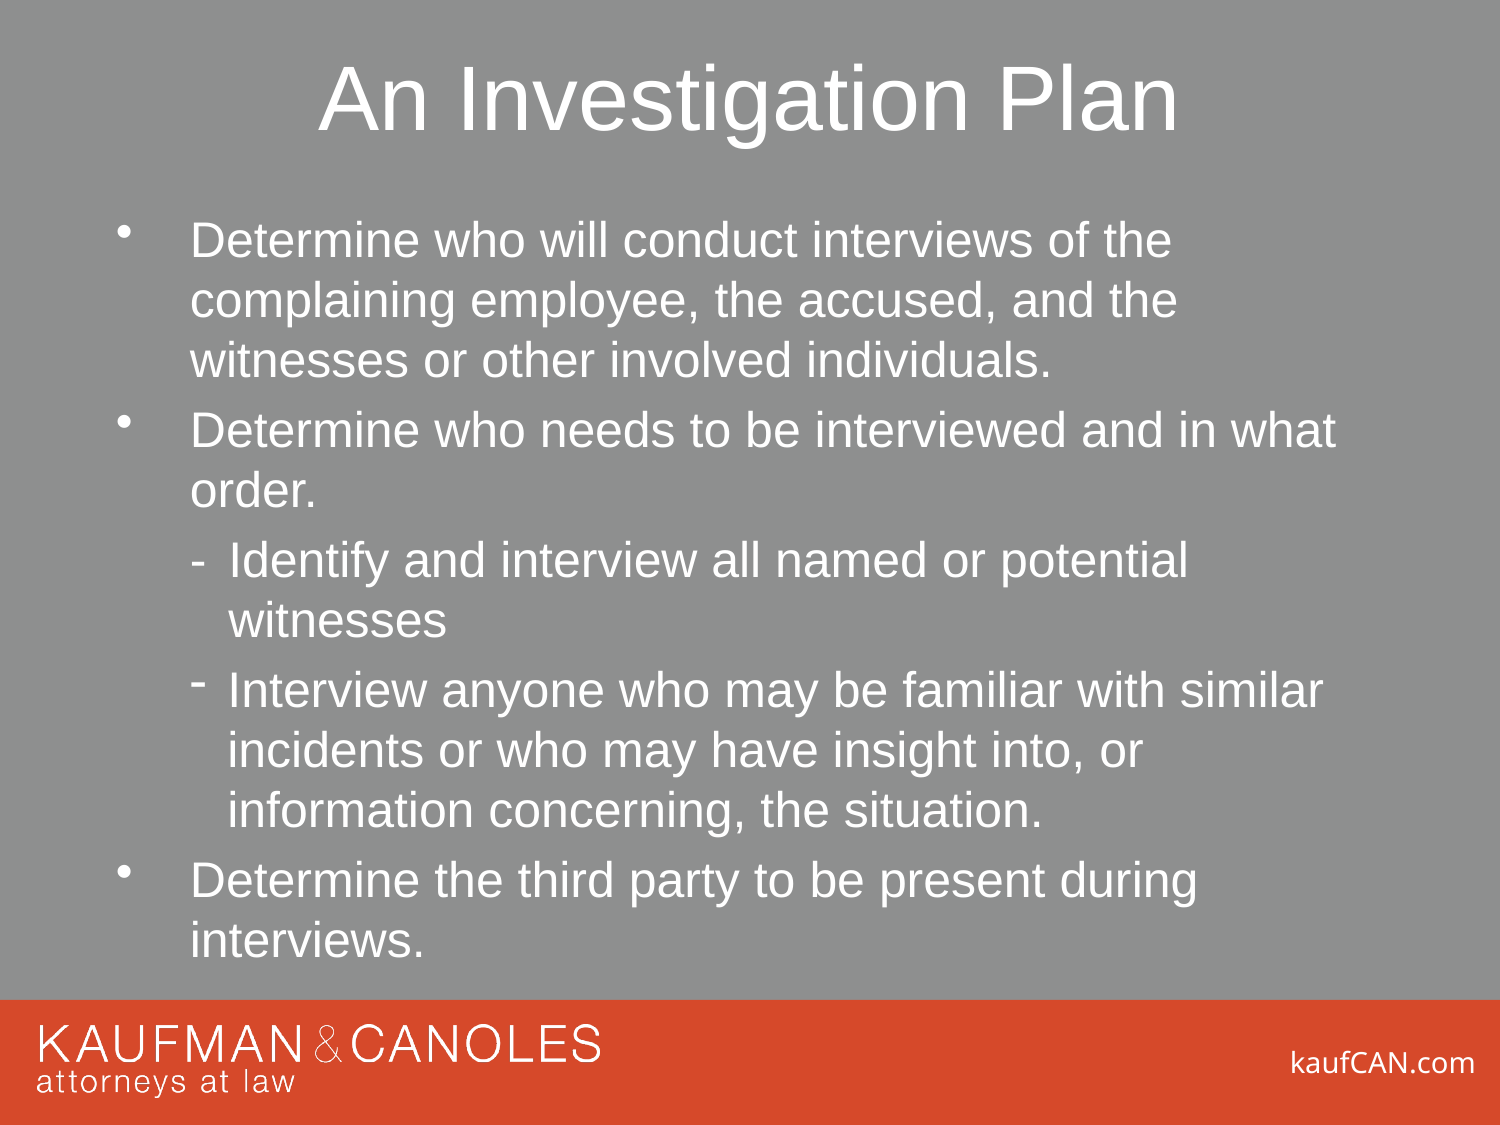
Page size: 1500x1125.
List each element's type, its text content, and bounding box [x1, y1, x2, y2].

picture [37, 1024, 600, 1098]
title An Investigation Plan [112, 0, 1388, 188]
list Determine who will conduct interviews of the complaining employee, the accused, and the witnesses or other involved individuals. Determine who needs to be interviewed and in what order. - Identify and interview all named or potential witnesses Interview anyone who may be familiar with similar incidents or who may have insight into, or information concerning, the situation. Determine the third party to be present during interviews. [24, 200, 1420, 888]
